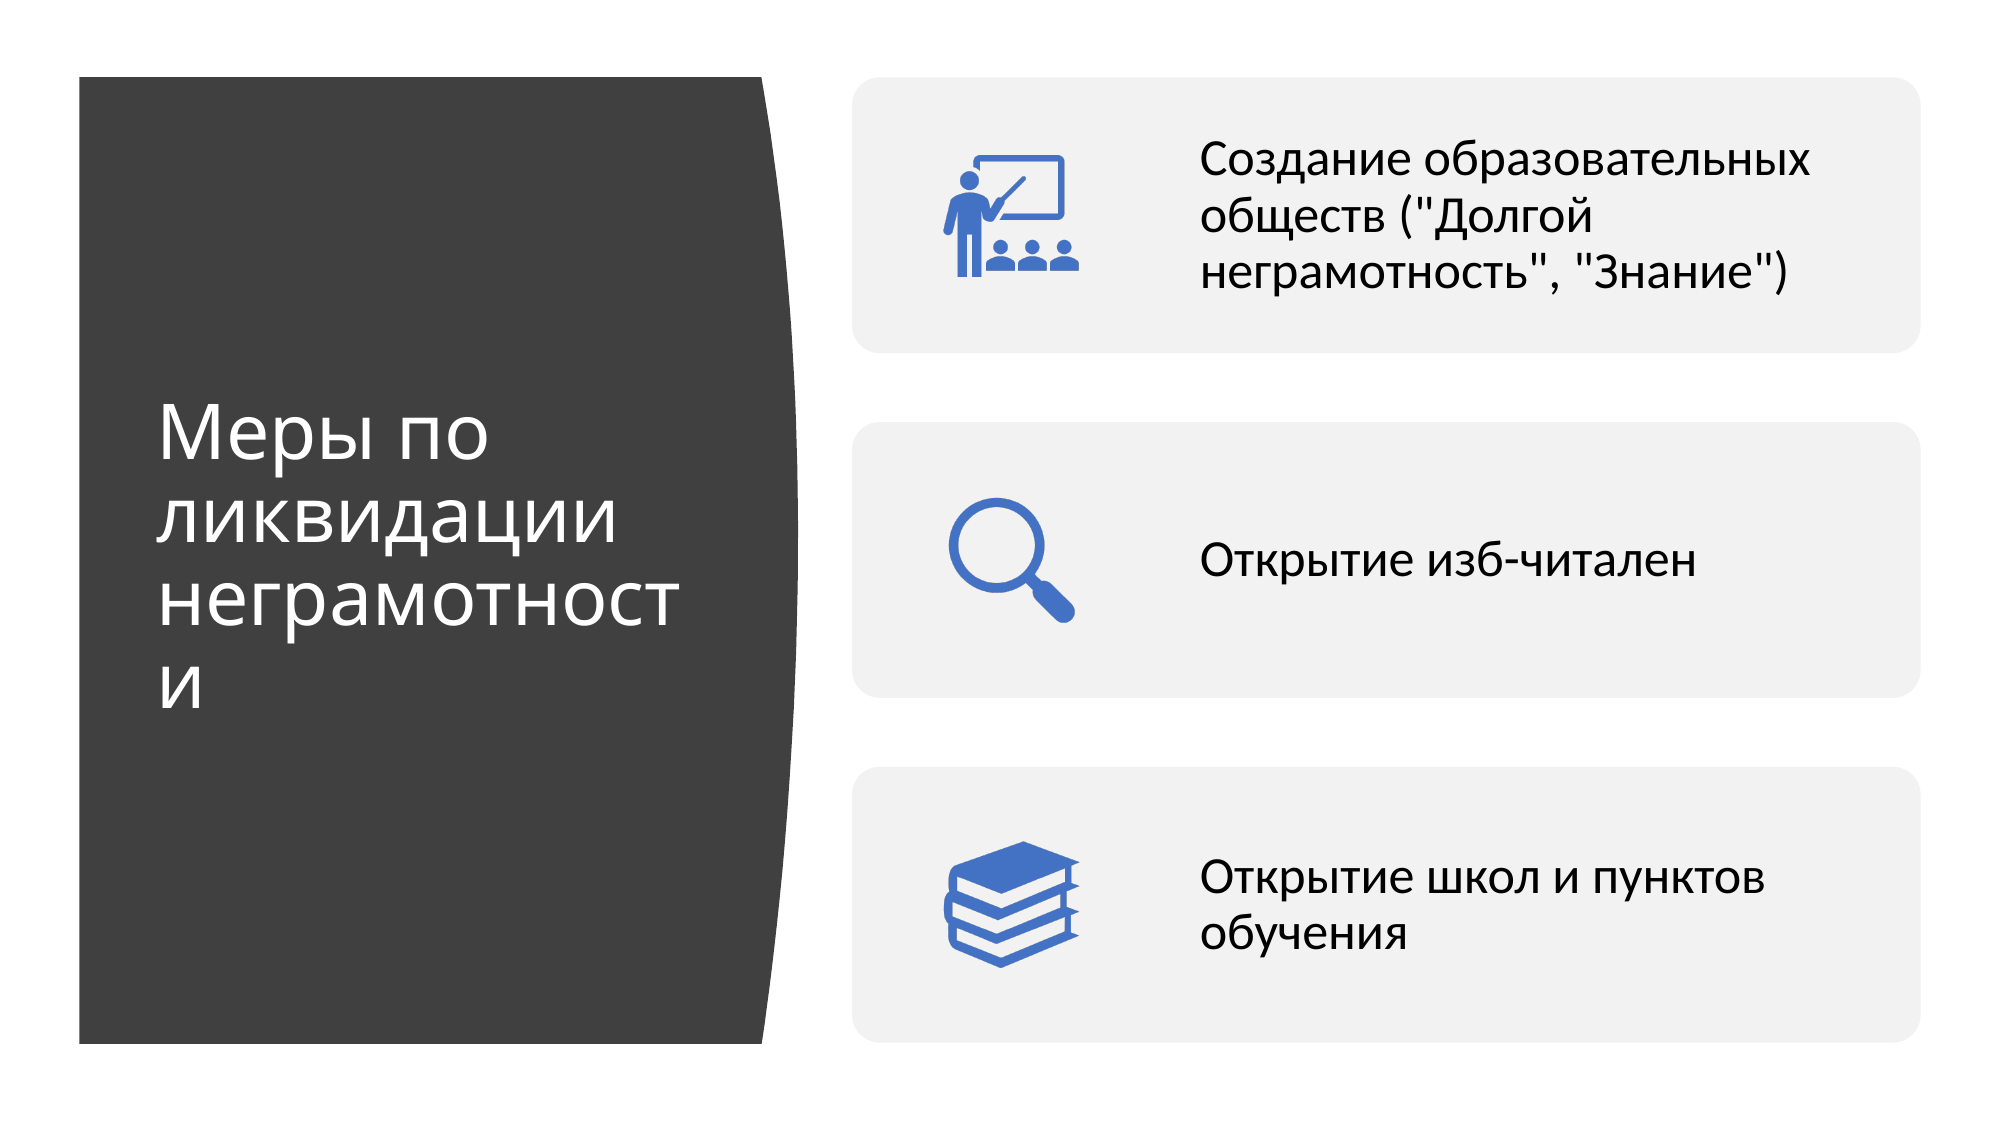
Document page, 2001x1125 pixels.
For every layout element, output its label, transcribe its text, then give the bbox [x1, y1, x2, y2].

text_box [78, 76, 800, 1045]
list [852, 77, 1921, 1043]
title Меры по ликвидации неграмотности [141, 166, 702, 953]
